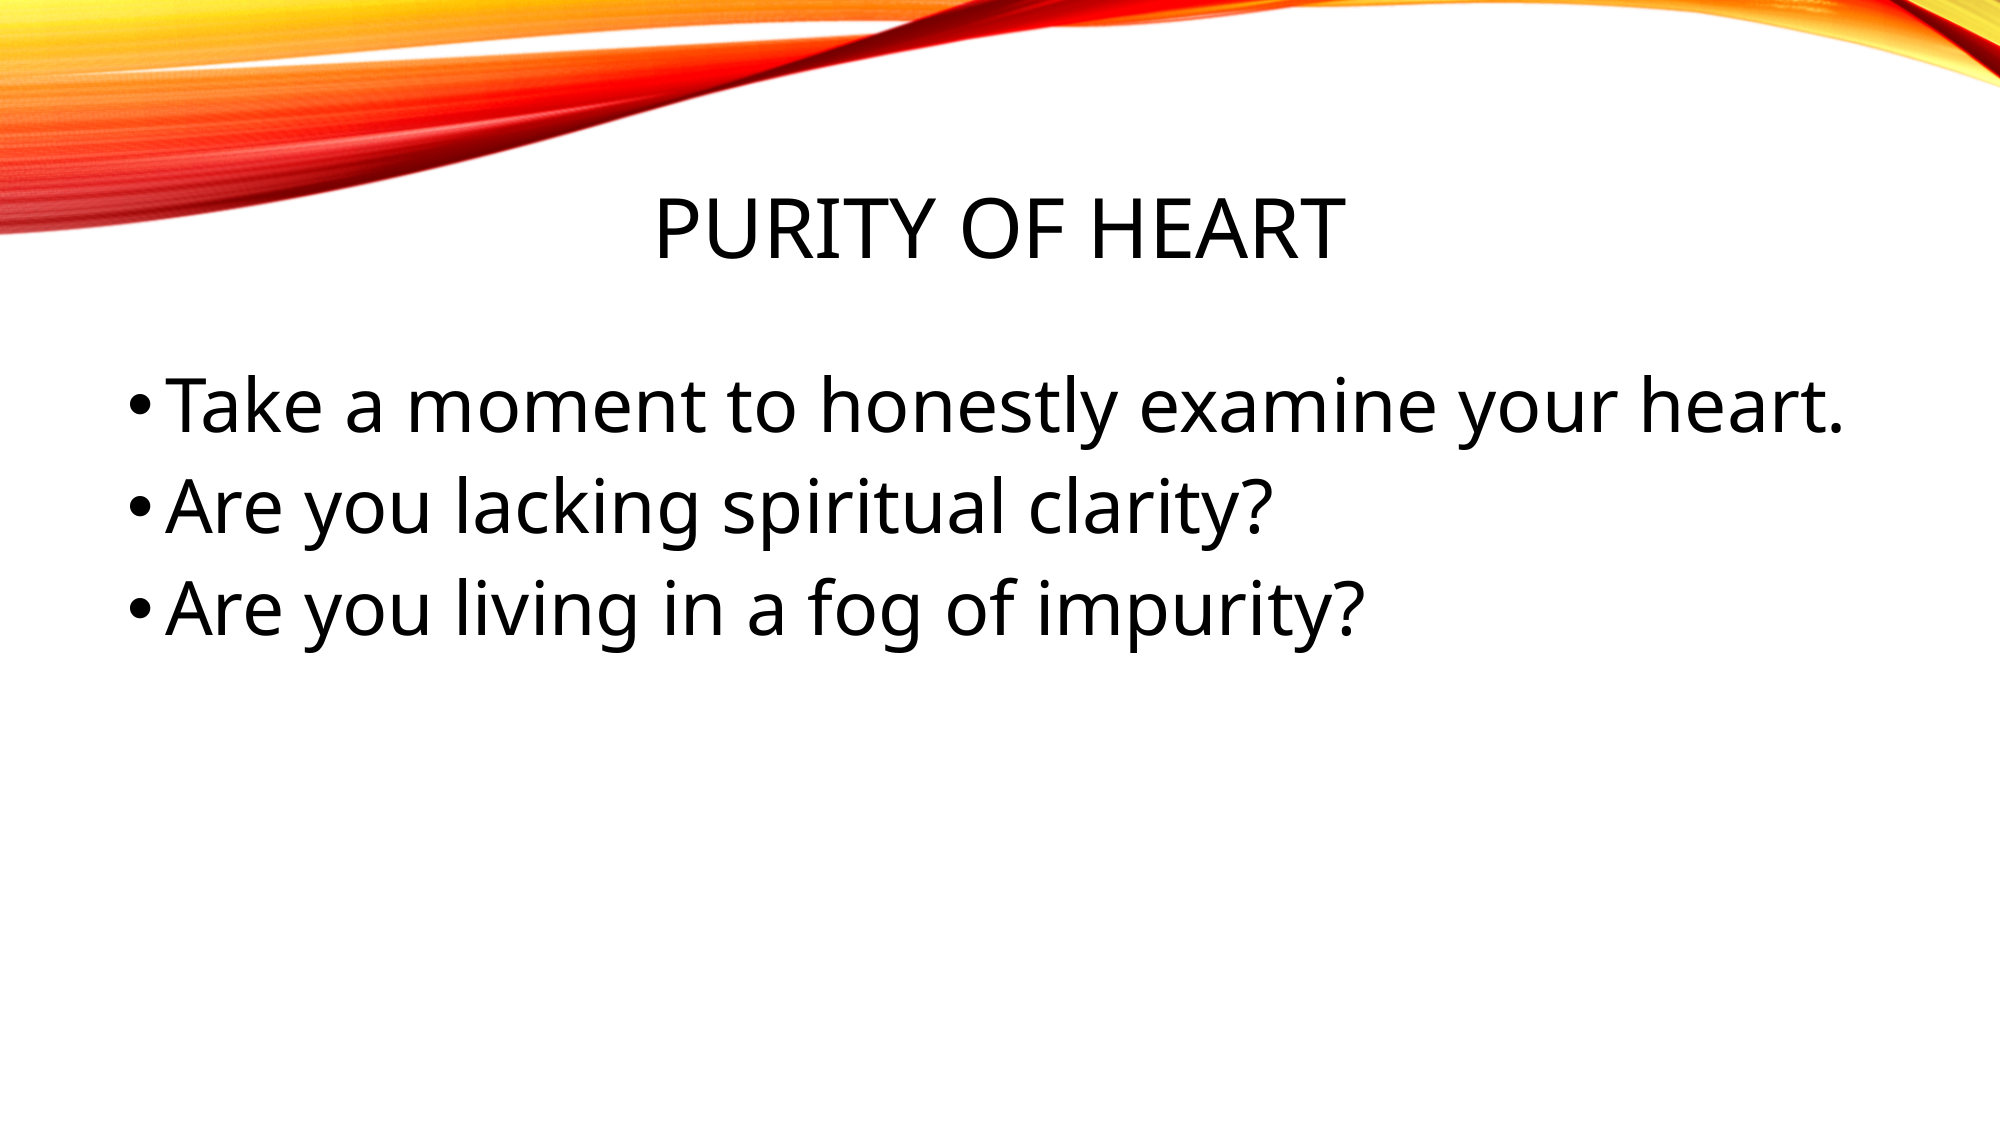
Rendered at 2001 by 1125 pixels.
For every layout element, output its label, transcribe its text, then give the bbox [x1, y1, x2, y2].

picture [0, 0, 2000, 237]
list Take a moment to honestly examine your heart. Are you lacking spiritual clarity? Are you living in a fog of impurity? [112, 360, 1888, 1021]
title Purity of heart [112, 125, 1888, 338]
